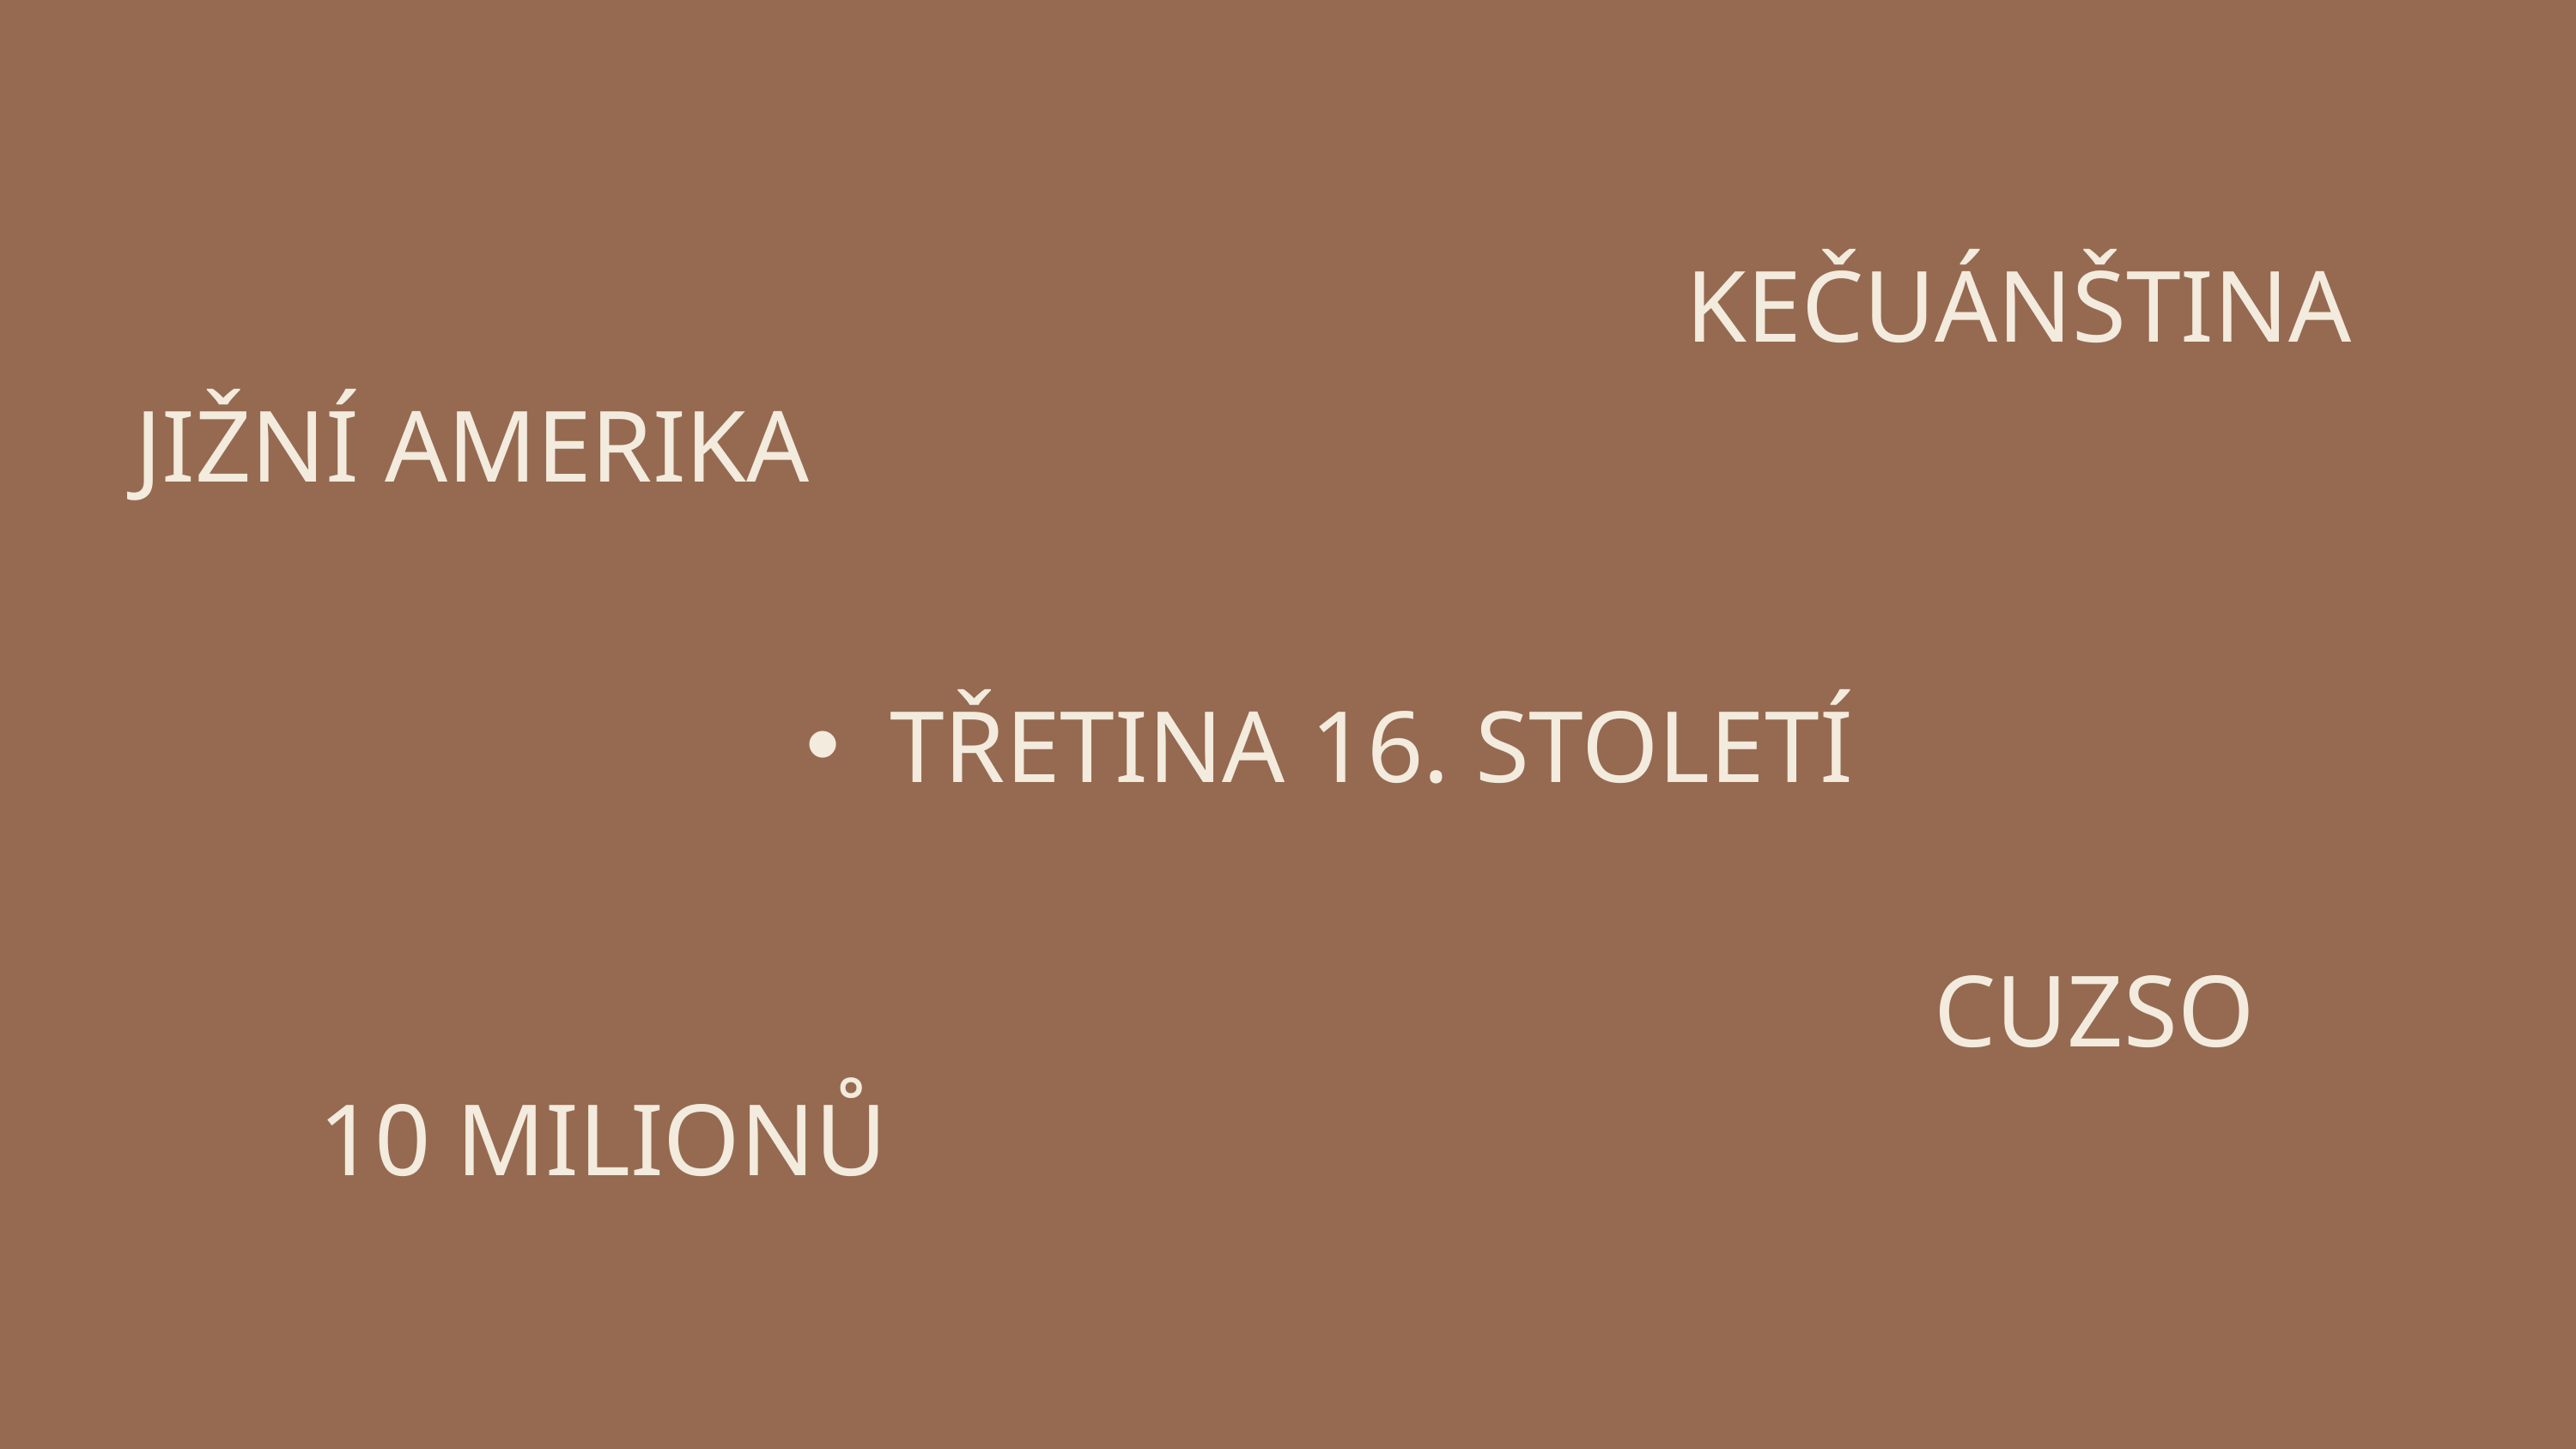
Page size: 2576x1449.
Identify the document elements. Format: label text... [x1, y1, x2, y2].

text_box JIŽNÍ AMERIKA [94, 391, 851, 502]
text_box TŘETINA 16. STOLETÍ [707, 692, 1869, 803]
text_box KEČUÁNŠTINA [1654, 252, 2385, 362]
text_box CUZSO [1914, 955, 2275, 1067]
text_box 10 MILIONŮ [307, 1085, 898, 1196]
